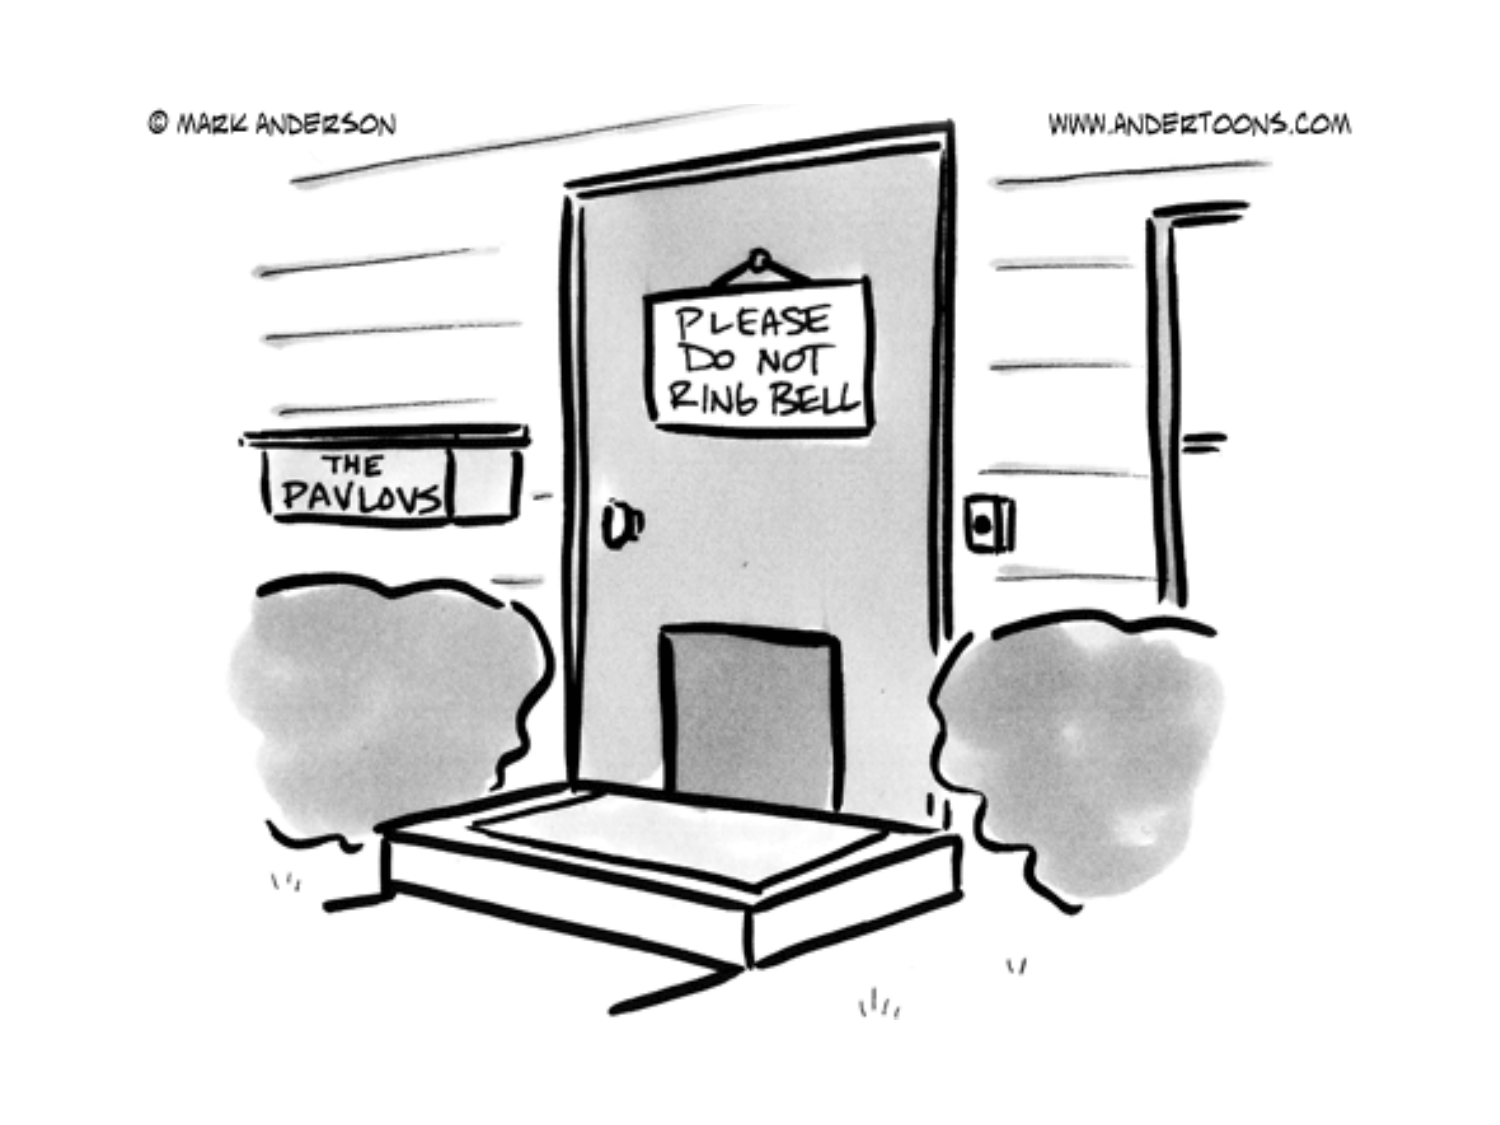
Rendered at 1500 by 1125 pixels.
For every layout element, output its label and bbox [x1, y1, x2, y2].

list [139, 104, 1361, 1021]
